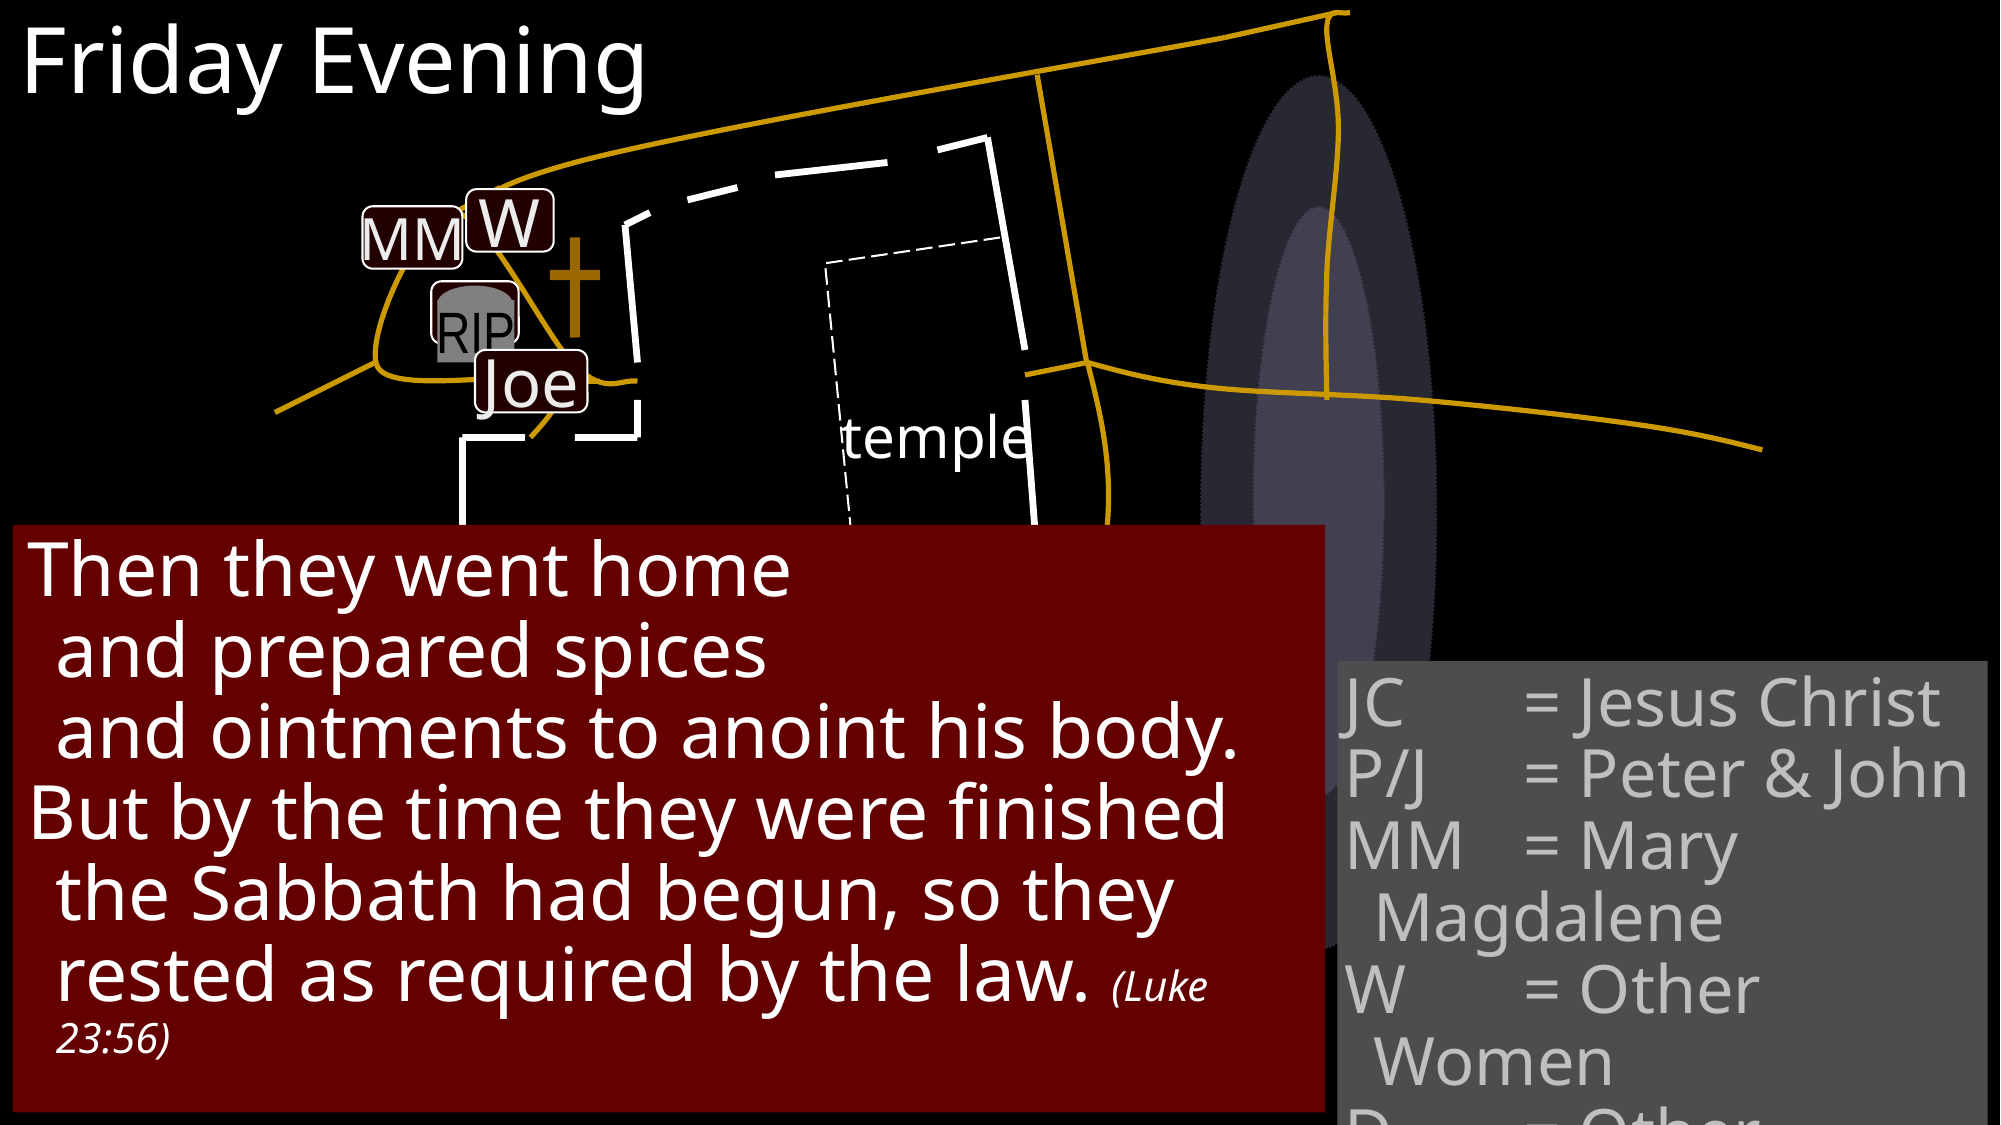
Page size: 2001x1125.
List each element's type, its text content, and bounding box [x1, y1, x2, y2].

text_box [419, 285, 533, 374]
text_box JC = Jesus Christ P/J = Peter & John MM = Mary Magdalene W = Other Women D = Other Disciples G = Guards [1337, 661, 1988, 1125]
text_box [549, 237, 601, 338]
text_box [274, 5, 1763, 1017]
text_box Friday Evening [4, 0, 693, 120]
text_box Then they went home and prepared spices and ointments to anoint his body. But by the time they were finished the Sabbath had begun, so they rested as required by the law. (Luke 23:56) [12, 524, 1326, 1113]
